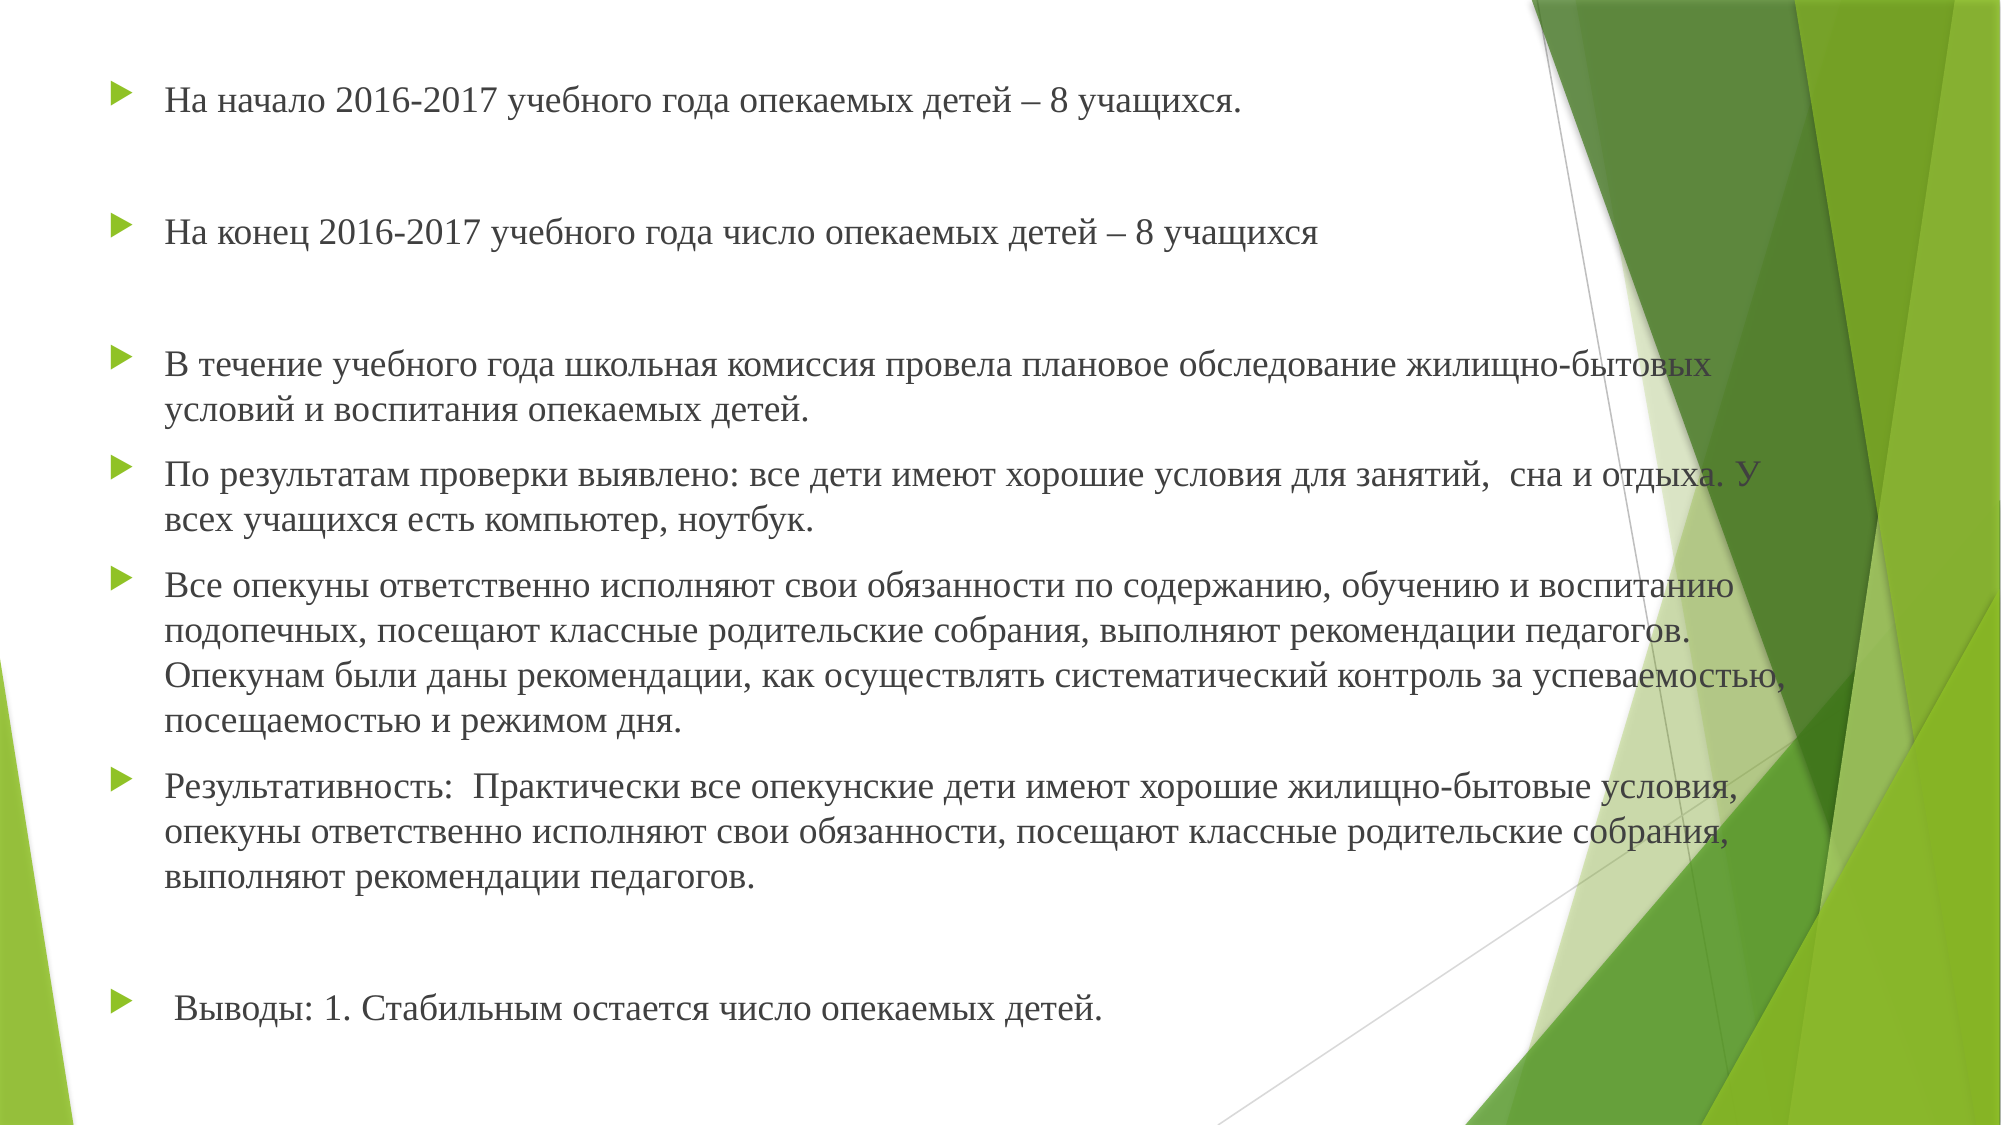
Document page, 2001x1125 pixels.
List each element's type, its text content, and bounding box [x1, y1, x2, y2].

list На начало 2016-2017 учебного года опекаемых детей – 8 учащихся. На конец 2016-2017 учебного года число опекаемых детей – 8 учащихся В течение учебного года школьная комиссия провела плановое обследование жилищно-бытовых условий и воспитания опекаемых детей. По результатам проверки выявлено: все дети имеют хорошие условия для занятий, сна и отдыха. У всех учащихся есть компьютер, ноутбук. Все опекуны ответственно исполняют свои обязанности по содержанию, обучению и воспитанию подопечных, посещают классные родительские собрания, выполняют рекомендации педагогов. Опекунам были даны рекомендации, как осуществлять систематический контроль за успеваемостью, посещаемостью и режимом дня. Результативность: Практически все опекунские дети имеют хорошие жилищно-бытовые условия, опекуны ответственно исполняют свои обязанности, посещают классные родительские собрания, выполняют рекомендации педагогов. Выводы: 1. Стабильным остается число опекаемых детей. [93, 67, 1819, 782]
